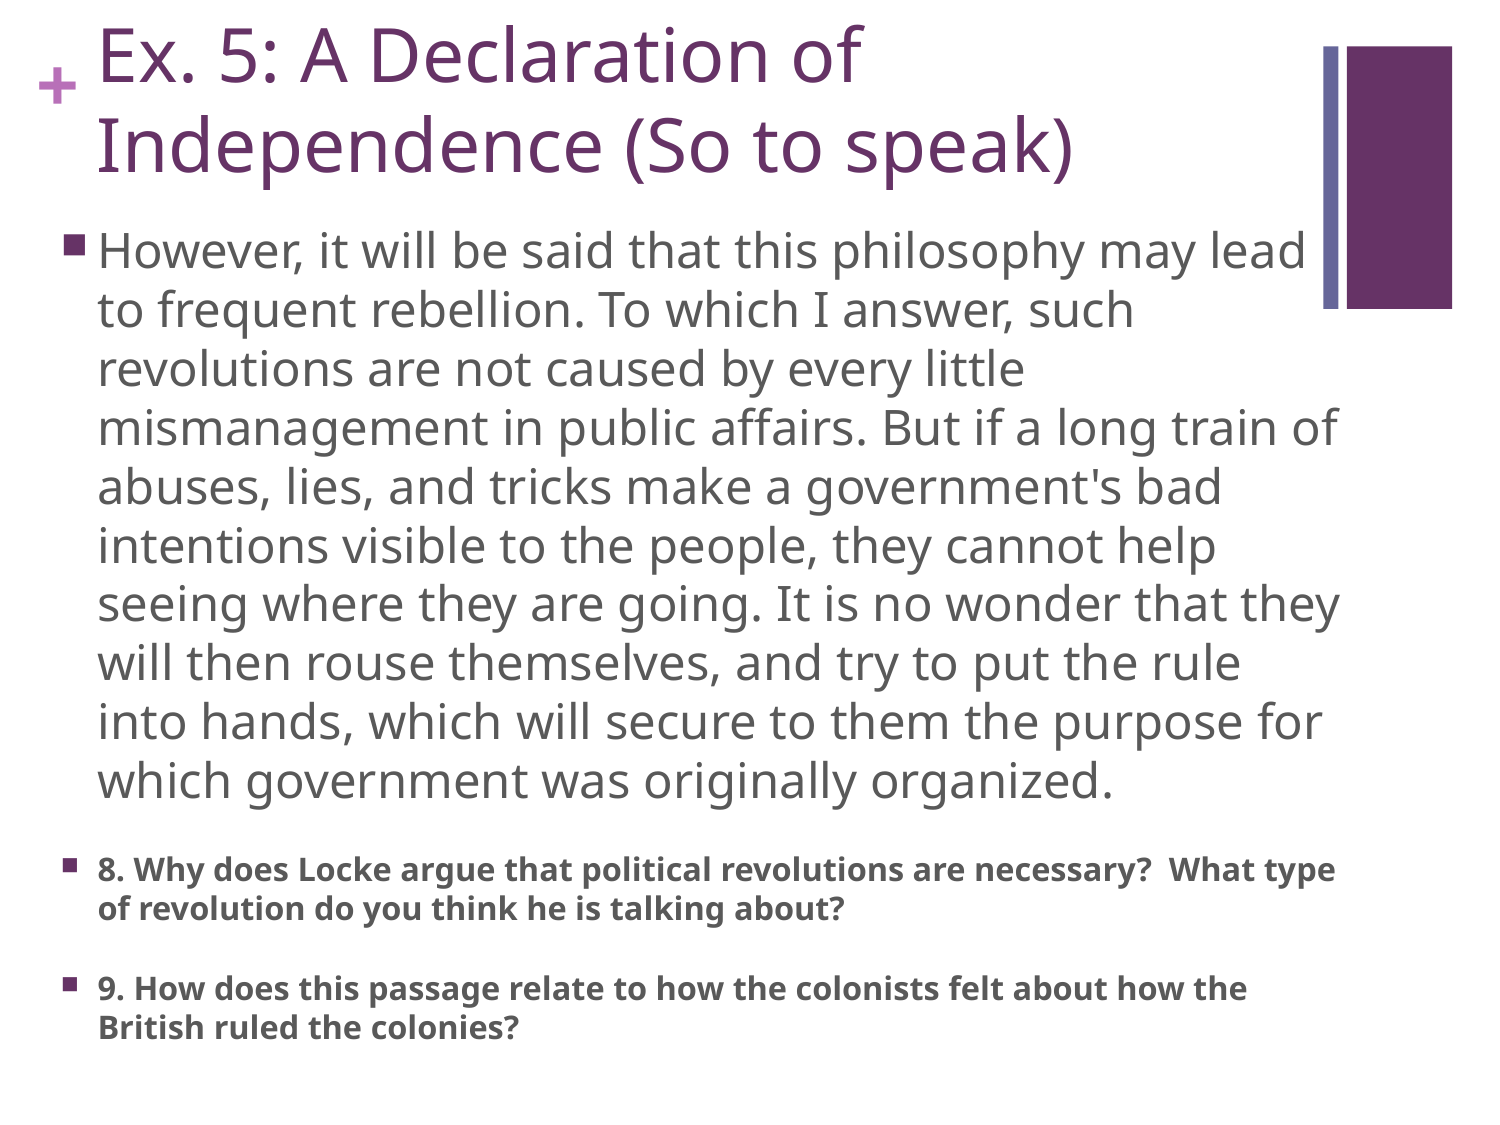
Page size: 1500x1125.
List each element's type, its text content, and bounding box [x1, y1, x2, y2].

title Ex. 5: A Declaration of Independence (So to speak) [81, 0, 1322, 184]
list However, it will be said that this philosophy may lead to frequent rebellion. To which I answer, such revolutions are not caused by every little mismanagement in public affairs. But if a long train of abuses, lies, and tricks make a government's bad intentions visible to the people, they cannot help seeing where they are going. It is no wonder that they will then rouse themselves, and try to put the rule into hands, which will secure to them the purpose for which government was originally organized. 8. Why does Locke argue that political revolutions are necessary? What type of revolution do you think he is talking about? 9. How does this passage relate to how the colonists felt about how the British ruled the colonies? [45, 212, 1358, 1082]
